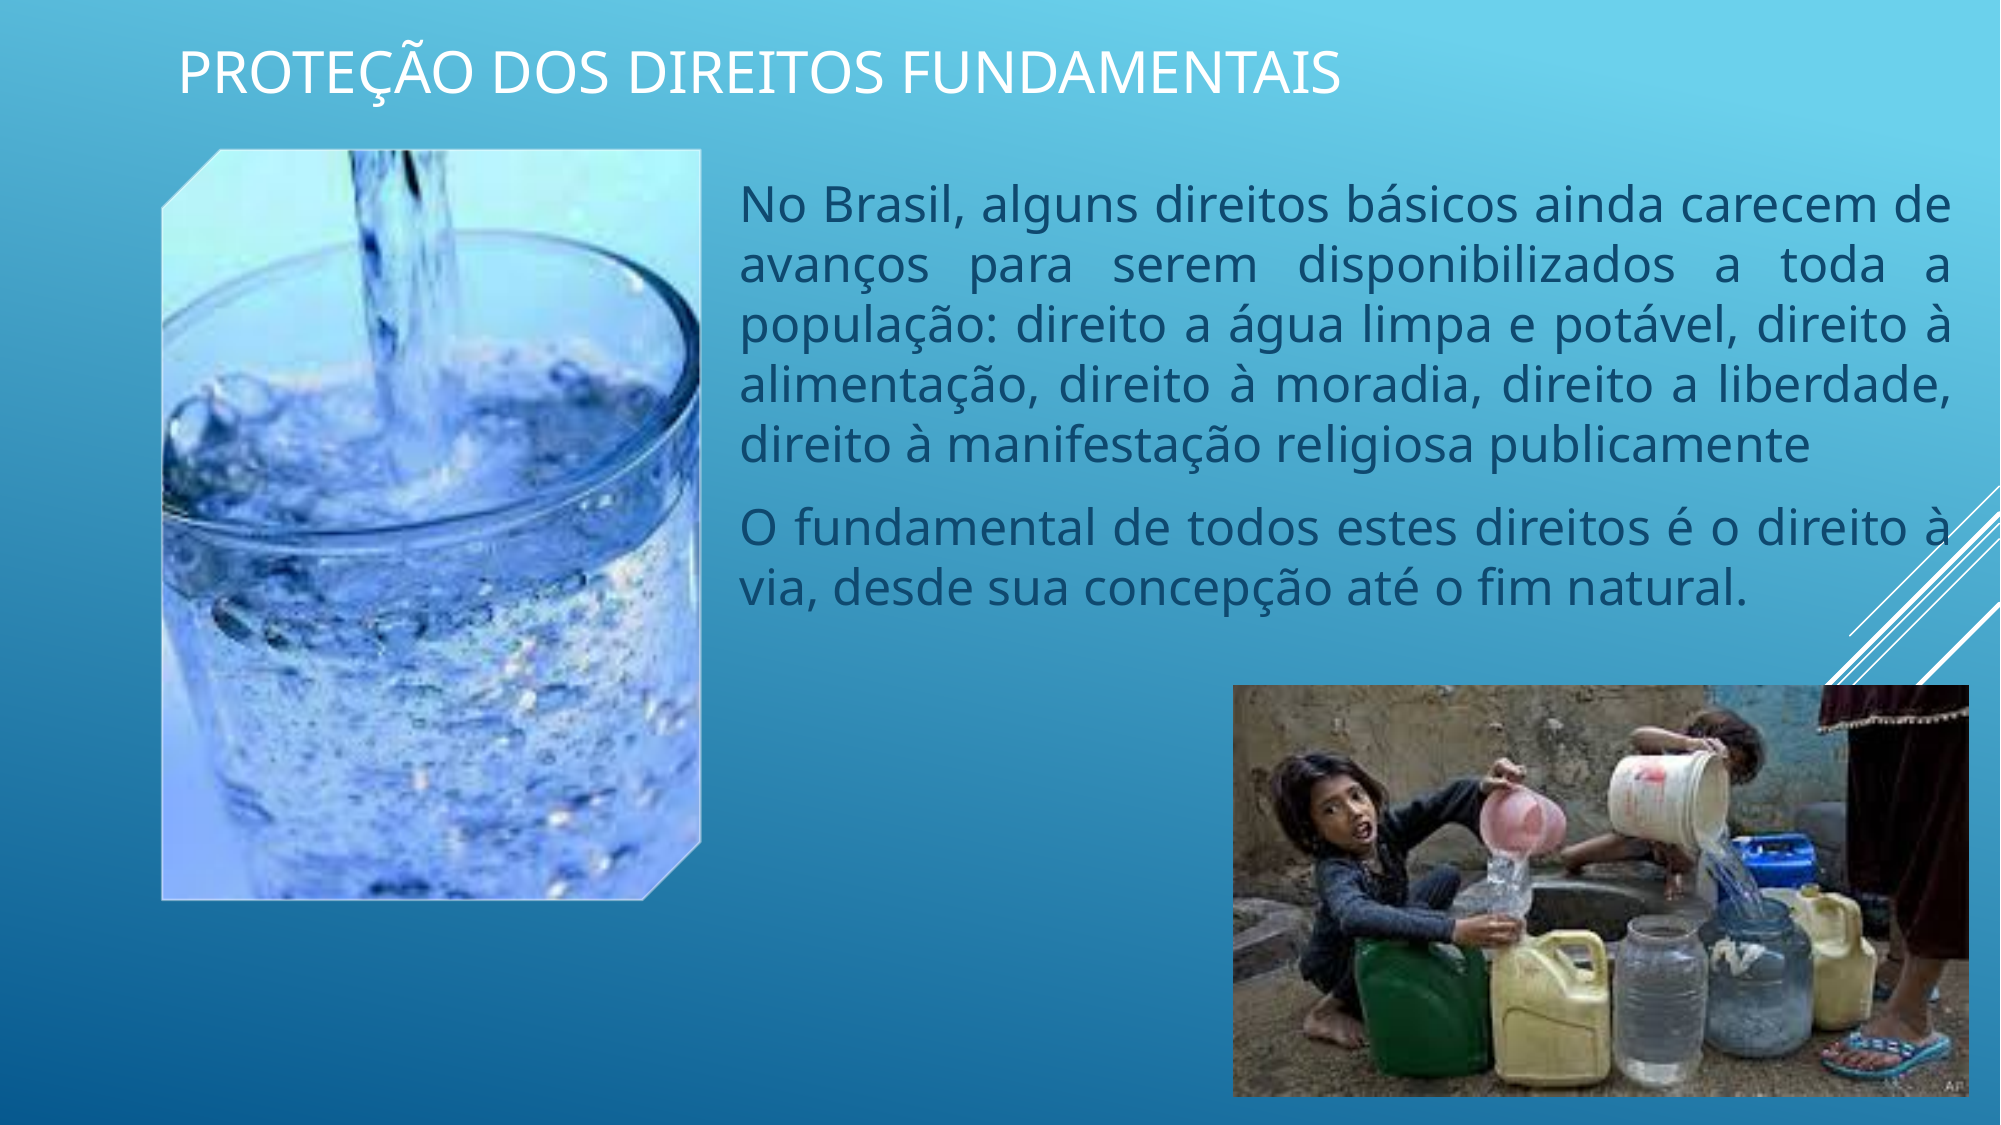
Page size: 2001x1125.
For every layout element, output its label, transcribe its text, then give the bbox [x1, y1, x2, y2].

title Proteção dos direitos fundamentais [162, 14, 1372, 113]
list No Brasil, alguns direitos básicos ainda carecem de avanços para serem disponibilizados a toda a população: direito a água limpa e potável, direito à alimentação, direito à moradia, direito a liberdade, direito à manifestação religiosa publicamente O fundamental de todos estes direitos é o direito à via, desde sua concepção até o fim natural. [724, 164, 1969, 801]
picture [1233, 684, 1969, 1098]
picture [161, 149, 701, 901]
